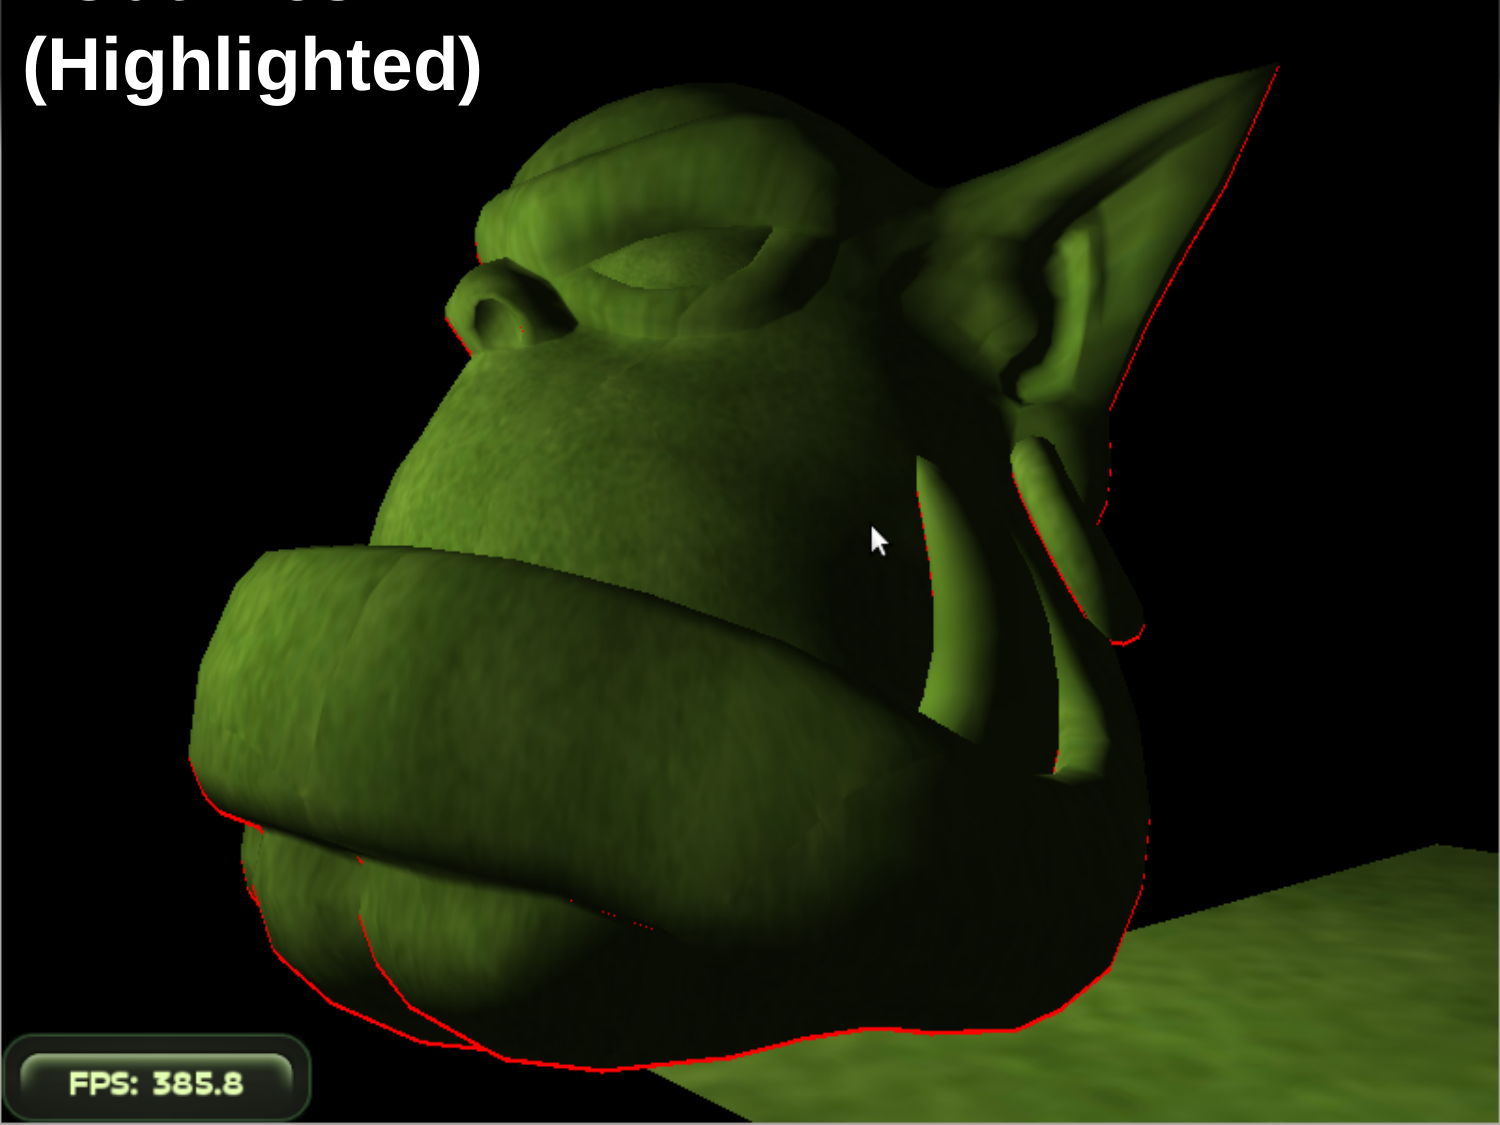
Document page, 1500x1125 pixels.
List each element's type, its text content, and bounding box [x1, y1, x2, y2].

text_box [0, 0, 1500, 1125]
title Outlines (Highlighted) [7, 0, 833, 121]
